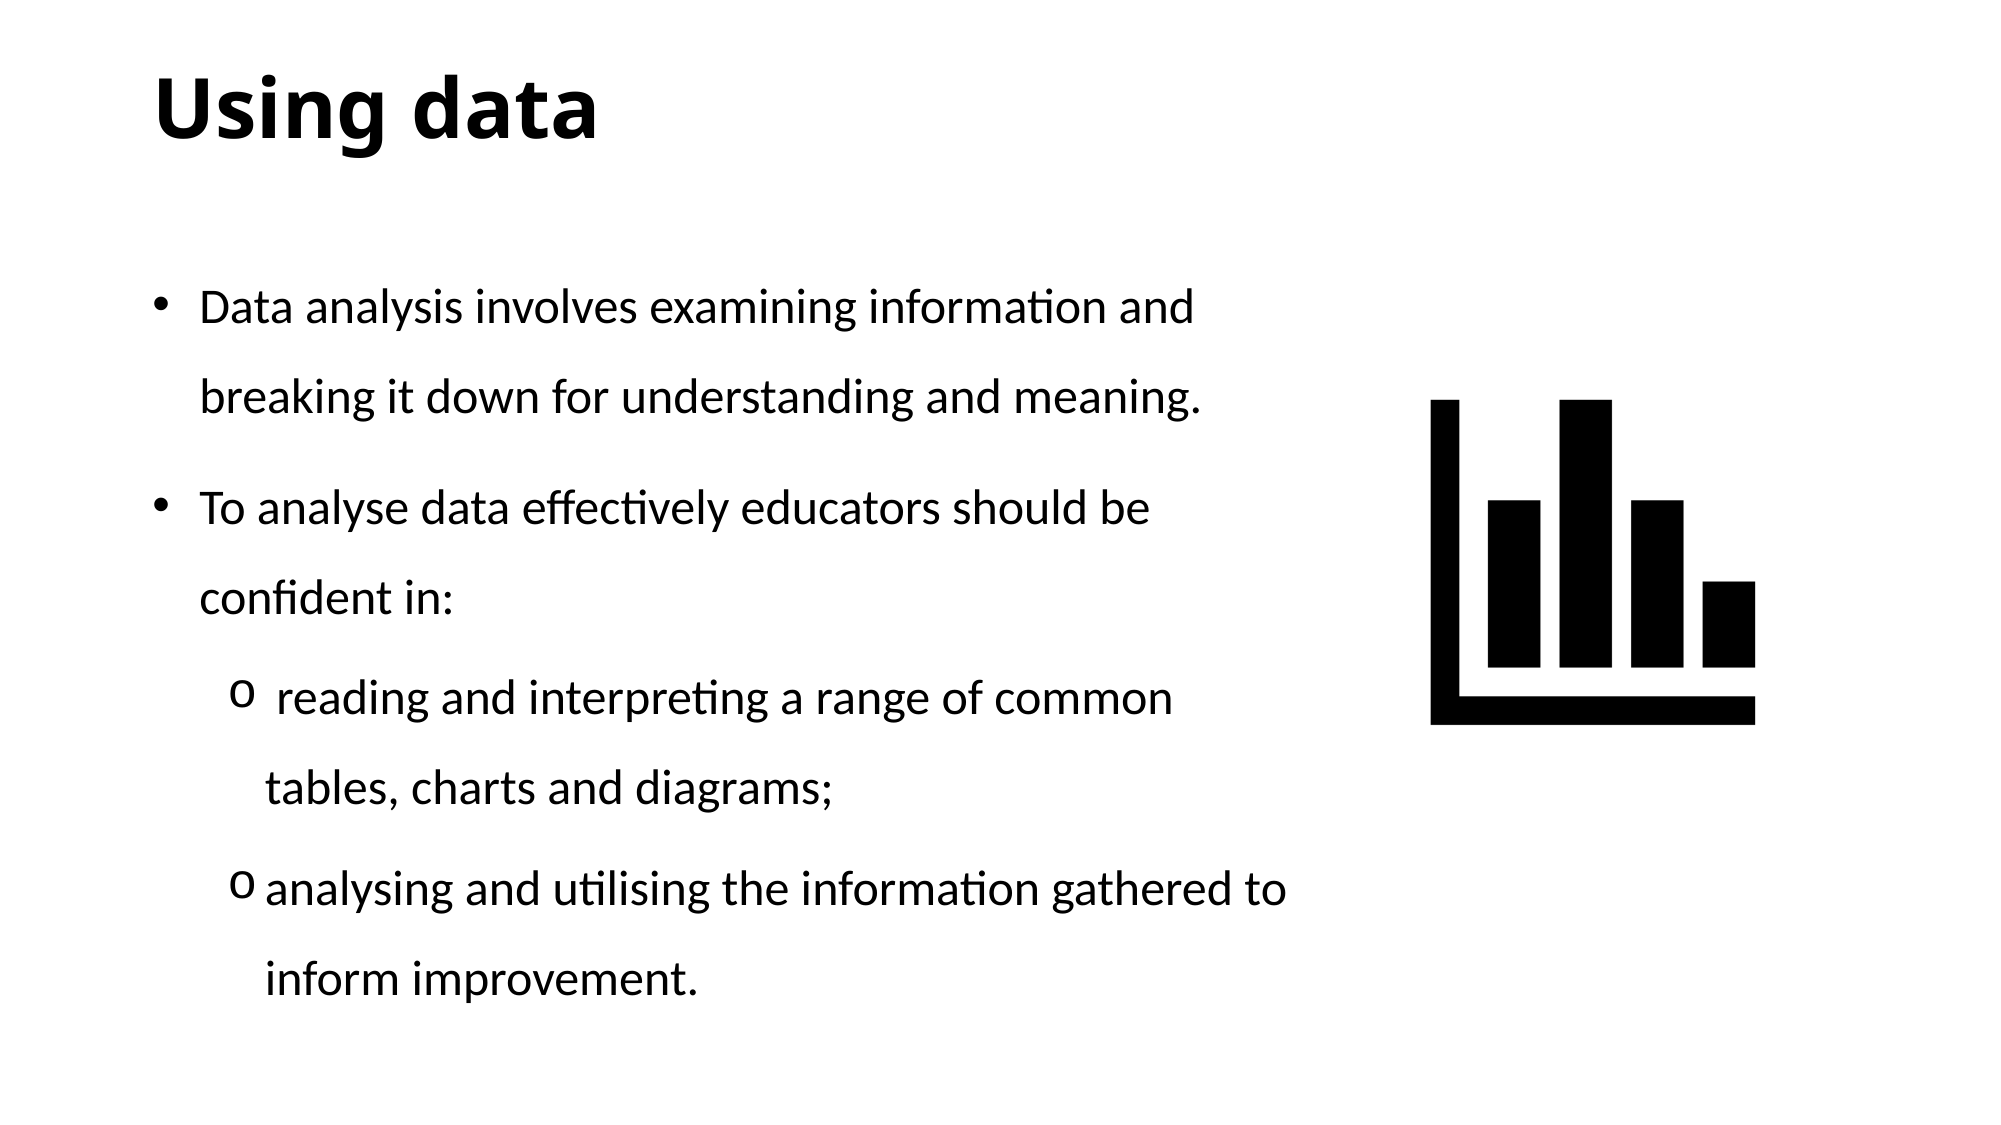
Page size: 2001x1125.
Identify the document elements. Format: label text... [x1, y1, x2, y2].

list Data analysis involves examining information and breaking it down for understanding and meaning. To analyse data effectively educators should be confident in: reading and interpreting a range of common tables, charts and diagrams; analysing and utilising the information gathered to inform improvement. [137, 235, 1325, 1013]
picture [1364, 333, 1822, 792]
title Using data [137, 35, 1863, 188]
